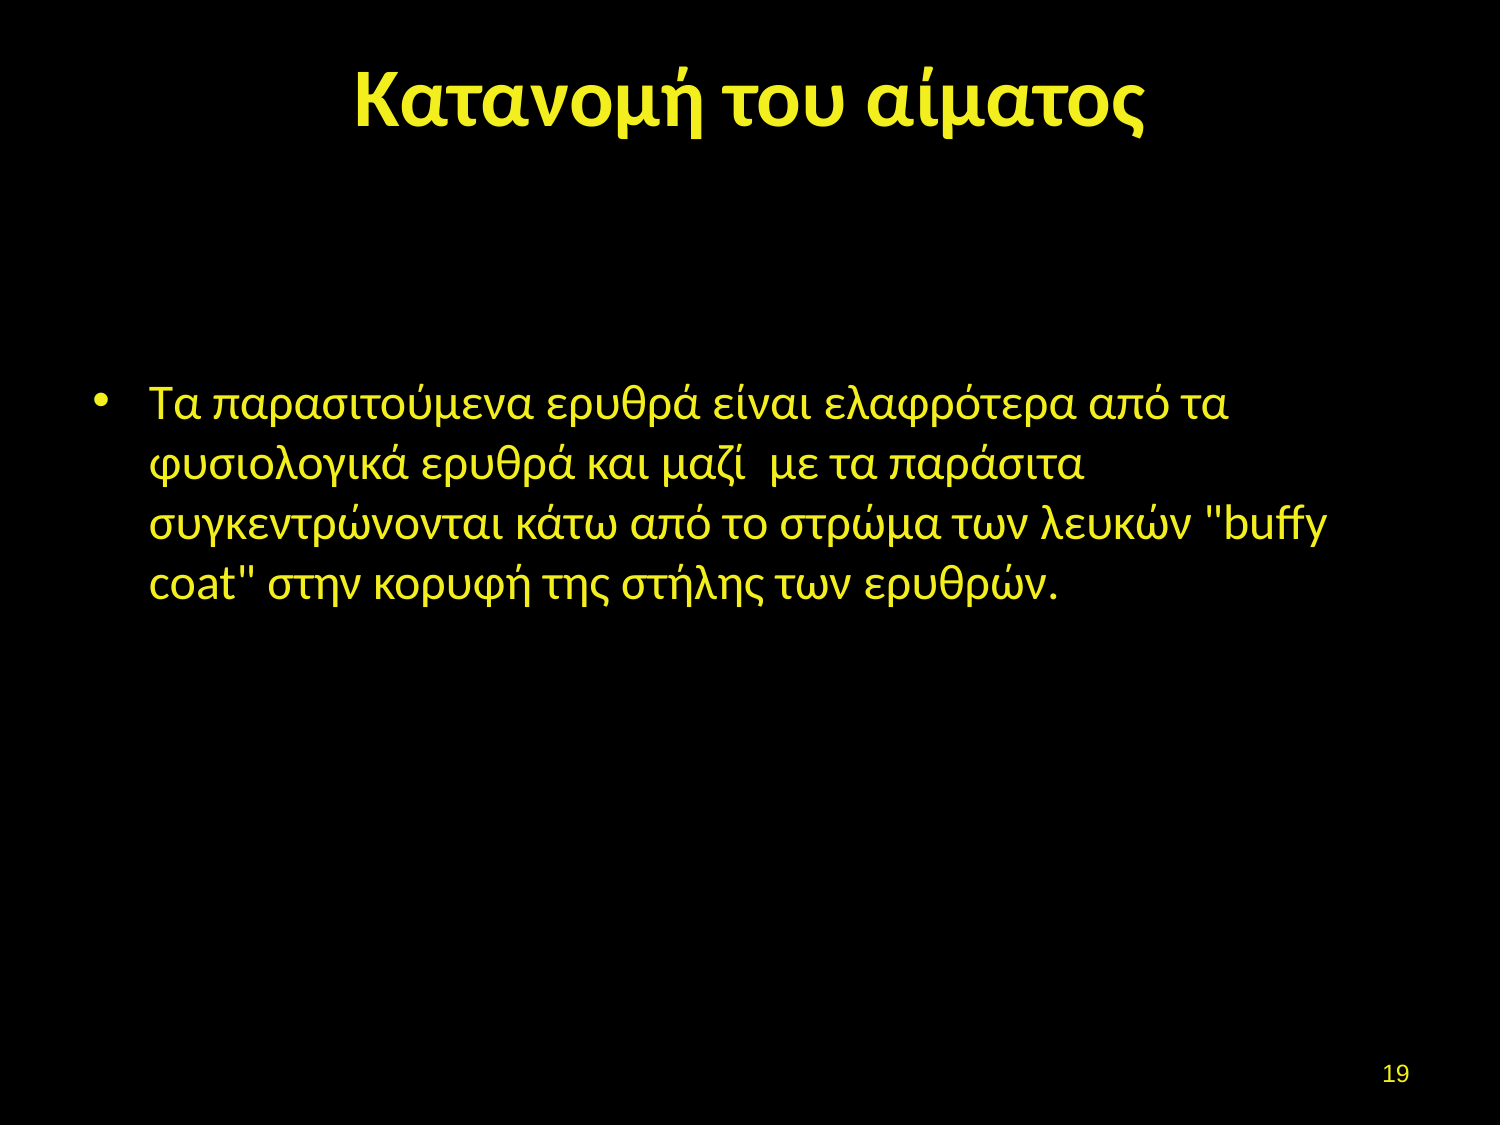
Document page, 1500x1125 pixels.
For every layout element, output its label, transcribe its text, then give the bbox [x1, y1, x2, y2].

title Κατανομή του αίματος [0, 19, 1500, 169]
slide_number 18 [1074, 1042, 1425, 1103]
list Tα παρασιτούμενα ερυθρά είναι ελαφρότερα από τα φυσιολογικά ερυθρά και μαζί με τα παράσιτα συγκεντρώνονται κάτω από το στρώμα των λευκών "buffy coat" στην κορυφή της στήλης των ερυθρών. [77, 361, 1428, 669]
